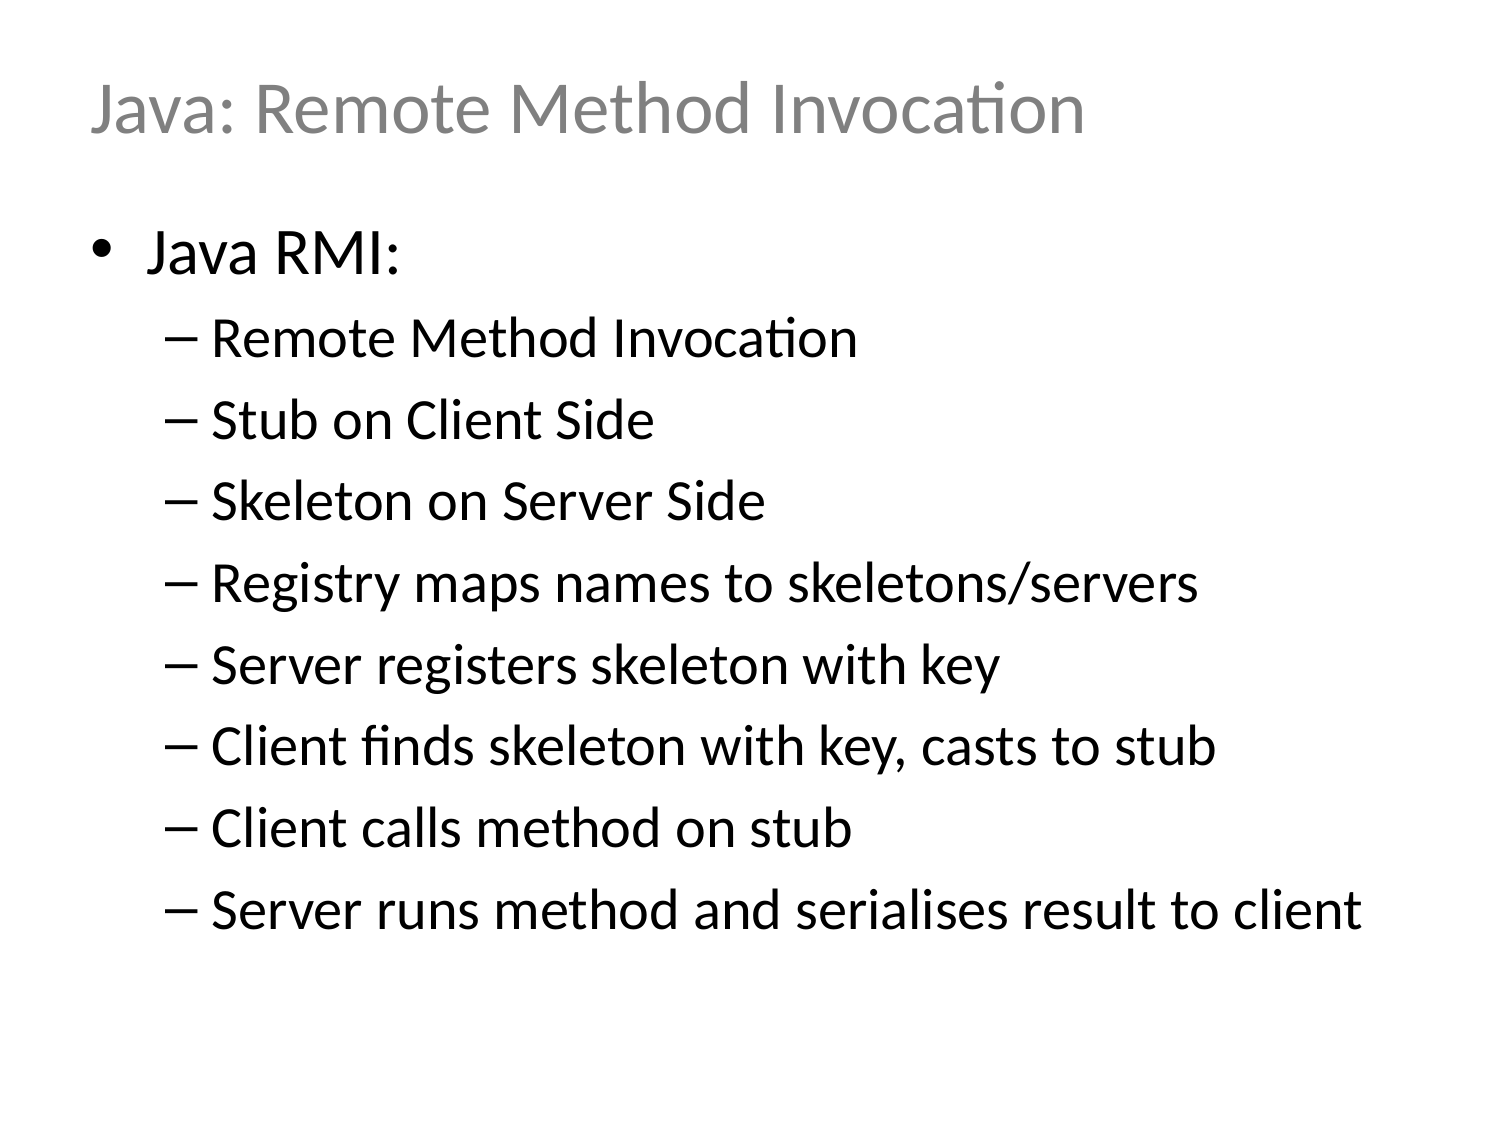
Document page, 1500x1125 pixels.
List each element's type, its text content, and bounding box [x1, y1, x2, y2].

title Java: Remote Method Invocation [75, 45, 1425, 163]
list Java RMI: Remote Method Invocation Stub on Client Side Skeleton on Server Side Registry maps names to skeletons/servers Server registers skeleton with key Client finds skeleton with key, casts to stub Client calls method on stub Server runs method and serialises result to client [75, 200, 1425, 1005]
